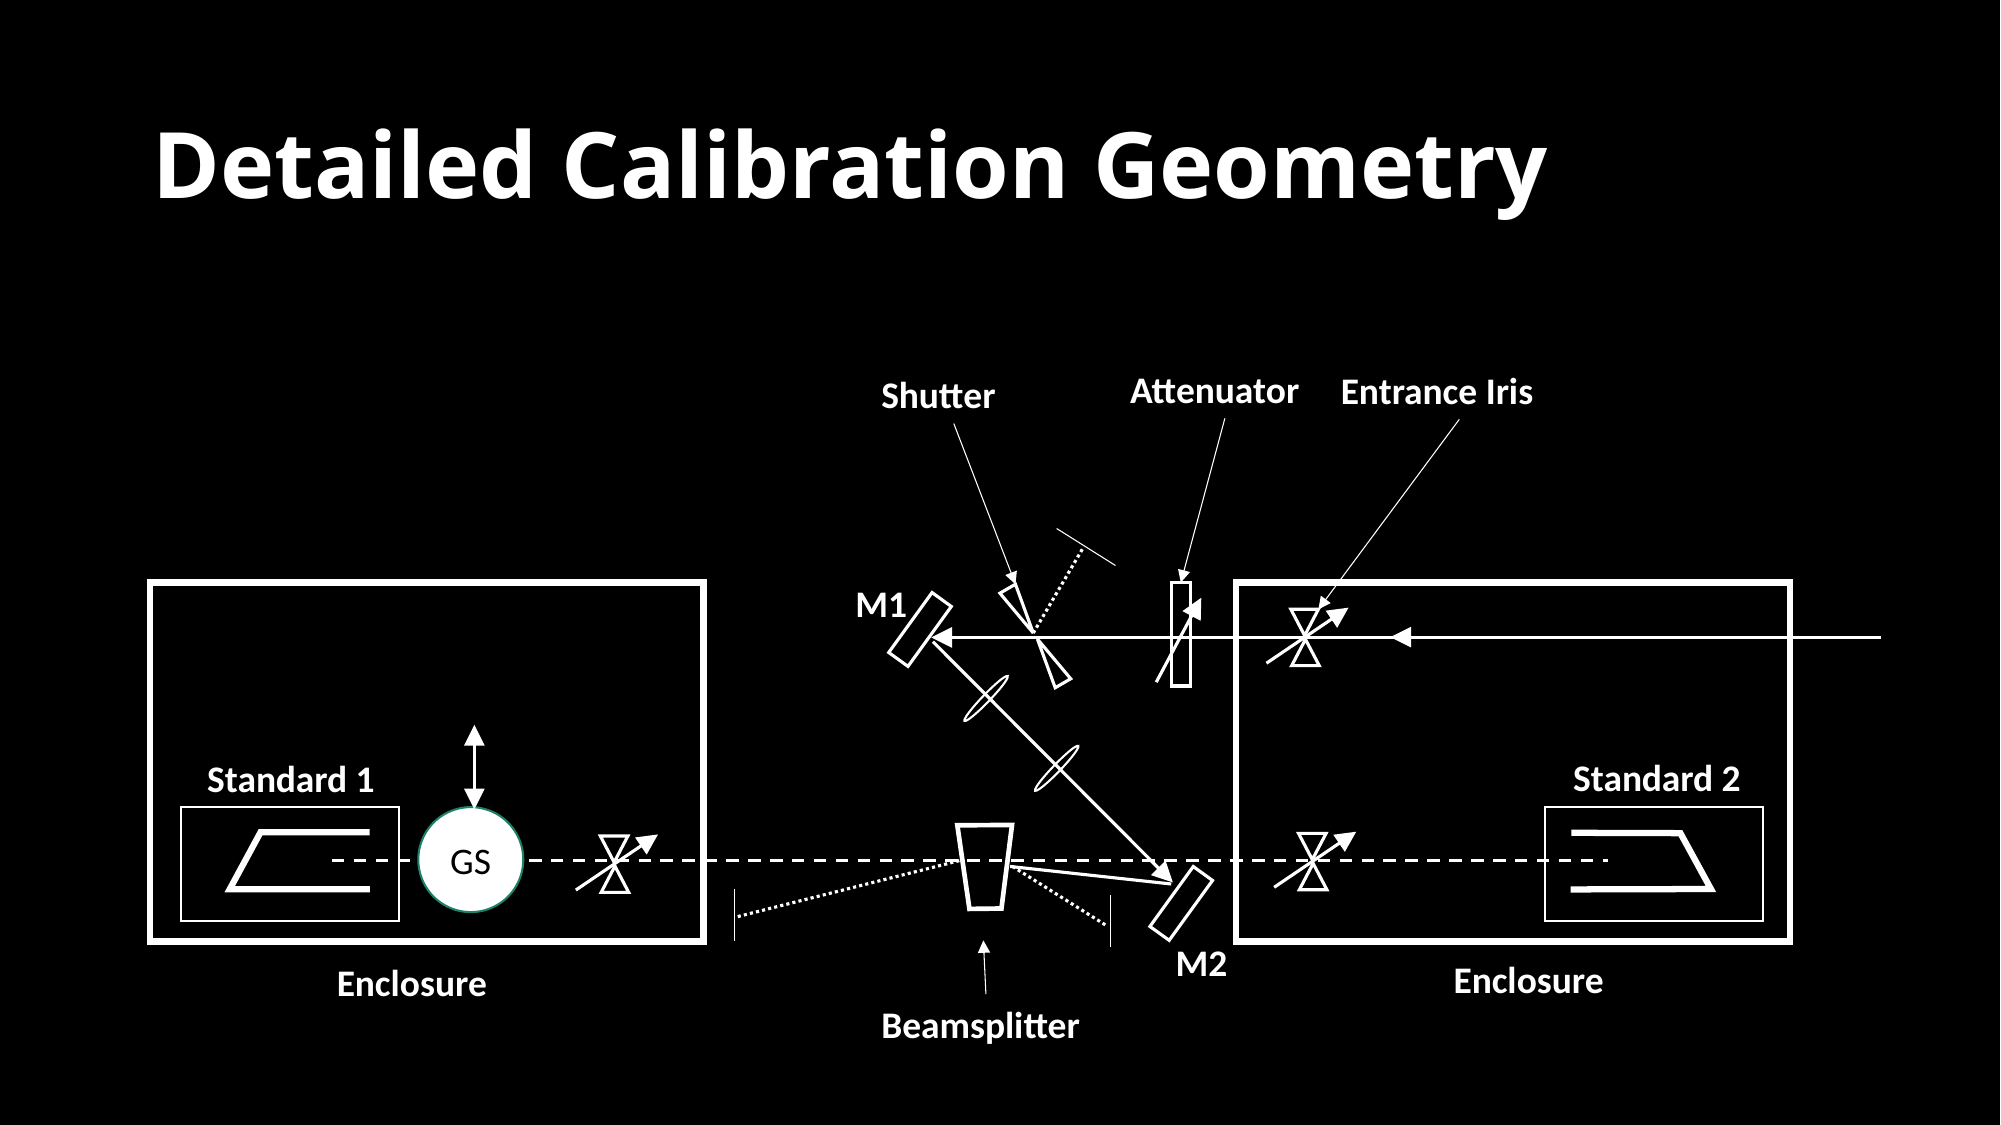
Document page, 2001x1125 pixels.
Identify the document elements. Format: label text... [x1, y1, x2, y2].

text_box [1235, 581, 1318, 636]
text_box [575, 834, 658, 893]
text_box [1033, 546, 1084, 633]
text_box [887, 633, 934, 668]
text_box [1266, 607, 1349, 666]
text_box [1106, 866, 1172, 885]
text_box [1274, 831, 1357, 890]
text_box [1173, 683, 1191, 687]
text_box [932, 641, 1173, 860]
text_box [1235, 639, 1791, 860]
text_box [1180, 419, 1225, 583]
text_box GS [417, 806, 525, 860]
text_box GS [417, 861, 525, 914]
text_box Beamsplitter [866, 994, 1106, 1054]
text_box Enclosure [1438, 948, 1678, 1009]
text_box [953, 424, 1016, 585]
text_box [1349, 581, 1791, 636]
title Detailed Calibration Geometry [137, 59, 1863, 278]
text_box Shutter [866, 363, 1042, 424]
text_box [944, 599, 953, 619]
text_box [960, 861, 1173, 883]
text_box M2 [1160, 931, 1264, 992]
text_box Standard 2 [1558, 746, 1825, 807]
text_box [1056, 528, 1116, 566]
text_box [1026, 581, 1045, 637]
text_box Enclosure [322, 951, 561, 1012]
text_box M1 [840, 572, 944, 633]
text_box Standard 1 [192, 747, 459, 808]
text_box [1148, 865, 1214, 935]
text_box [227, 831, 370, 891]
text_box [149, 581, 705, 942]
text_box [1170, 581, 1191, 597]
text_box [1235, 807, 1791, 942]
text_box [1544, 806, 1764, 922]
text_box [964, 883, 1006, 910]
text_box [1012, 866, 1106, 925]
text_box Attenuator [1115, 358, 1335, 419]
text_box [1318, 420, 1460, 610]
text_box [1156, 597, 1202, 683]
text_box Entrance Iris [1326, 359, 1593, 420]
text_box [734, 860, 960, 918]
text_box [180, 806, 400, 922]
text_box [1570, 831, 1713, 891]
